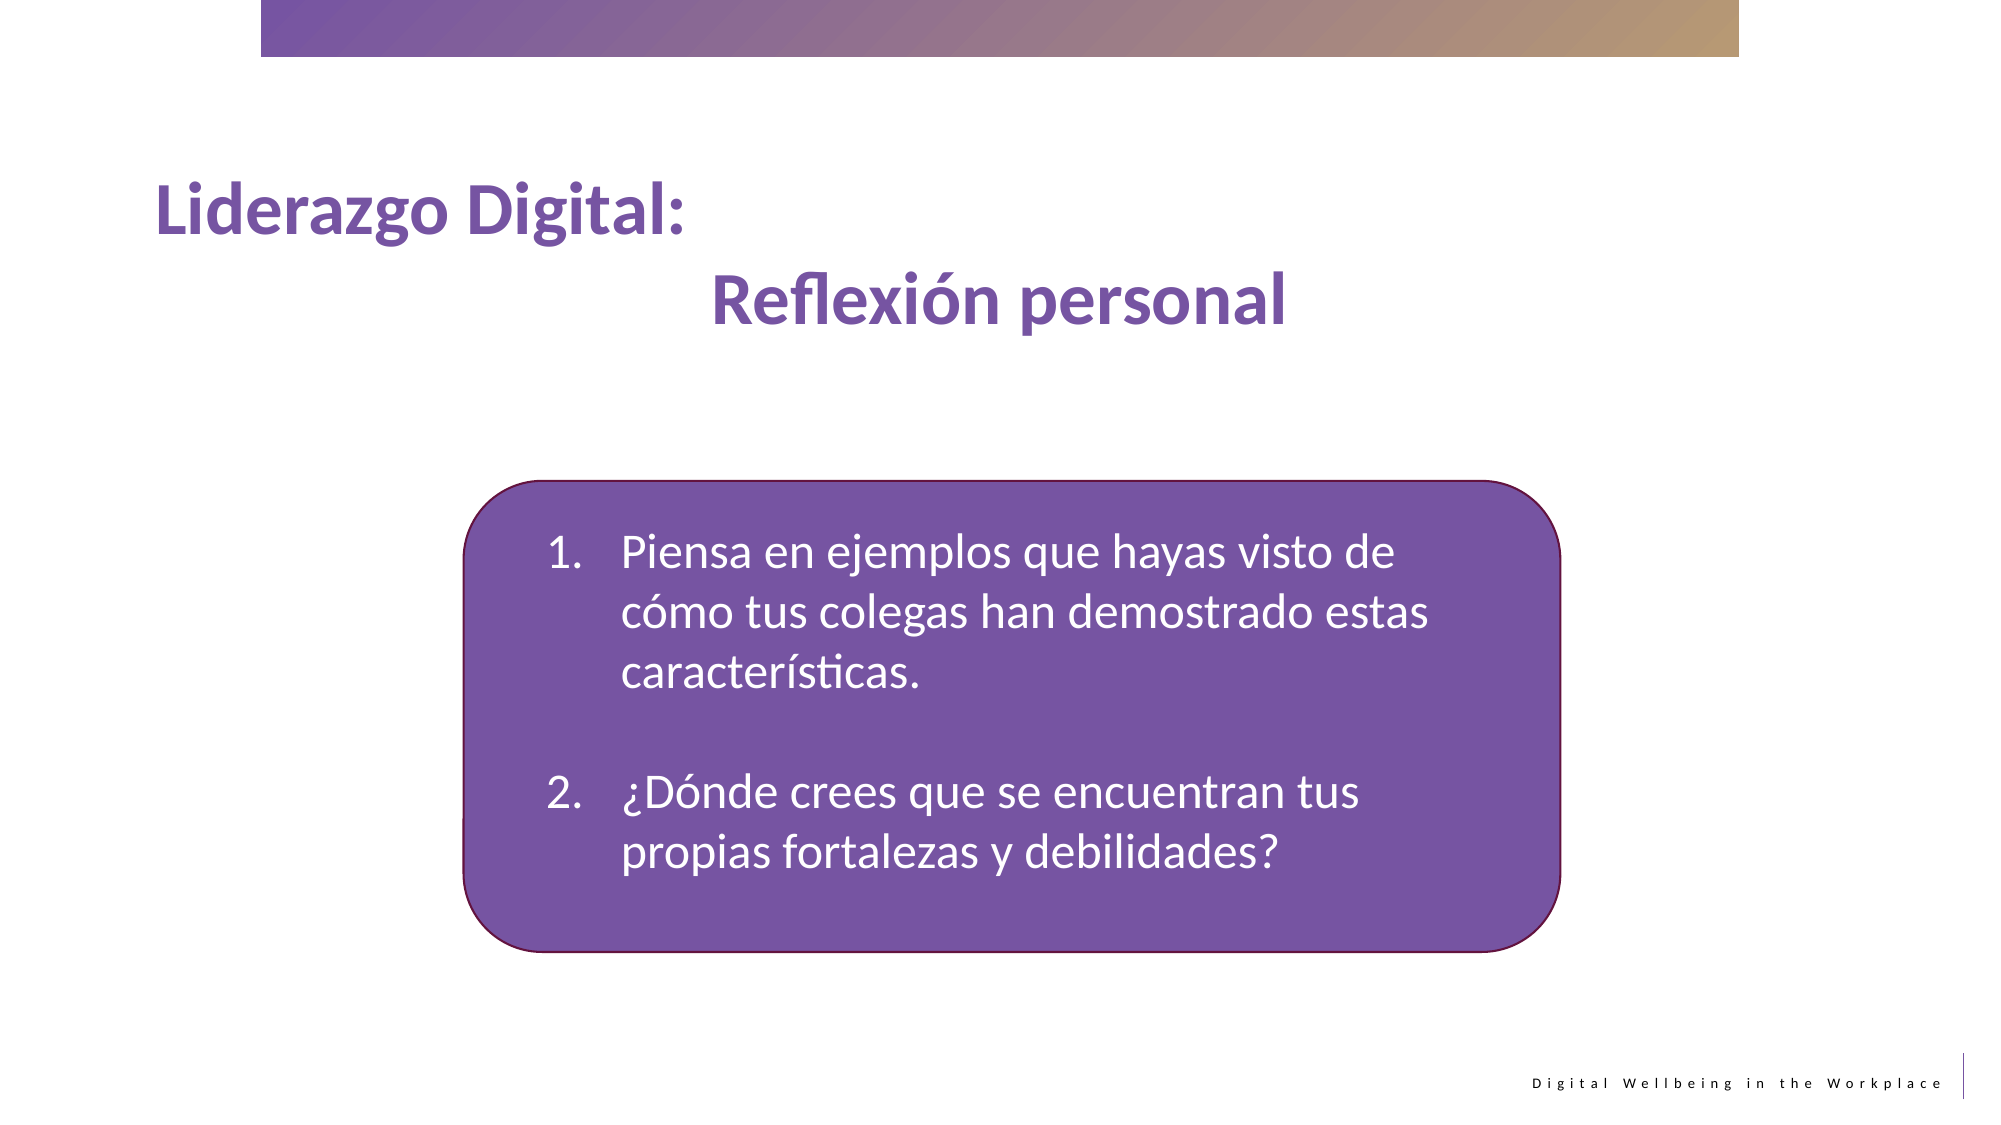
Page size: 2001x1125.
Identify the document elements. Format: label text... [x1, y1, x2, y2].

text_box Piensa en ejemplos que hayas visto de cómo tus colegas han demostrado estas características. ¿Dónde crees que se encuentran tus propias fortalezas y debilidades? [531, 510, 1493, 918]
text_box [462, 479, 1562, 954]
list Liderazgo Digital: Reflexión personal [140, 151, 1860, 284]
